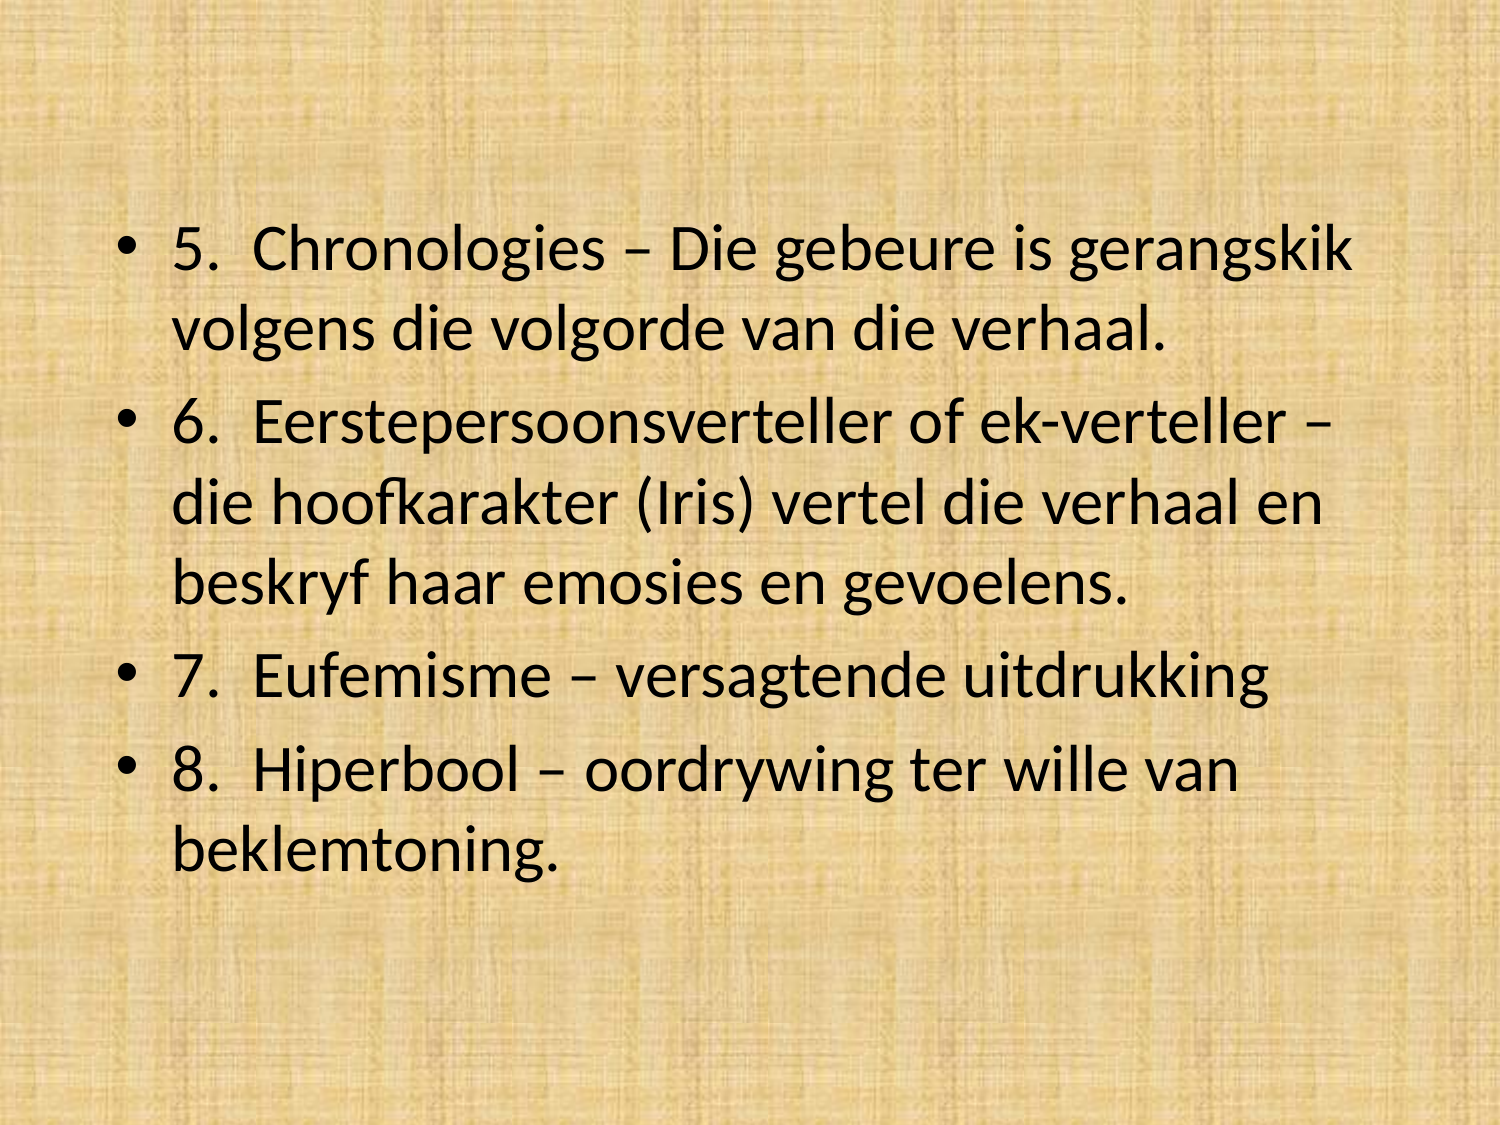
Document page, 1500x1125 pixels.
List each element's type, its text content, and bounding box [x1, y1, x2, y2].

picture [0, 0, 1500, 1125]
list 5. Chronologies – Die gebeure is gerangskik volgens die volgorde van die verhaal. 6. Eerstepersoonsverteller of ek-verteller – die hoofkarakter (Iris) vertel die verhaal en beskryf haar emosies en gevoelens. 7. Eufemisme – versagtende uitdrukking 8. Hiperbool – oordrywing ter wille van beklemtoning. [100, 196, 1451, 939]
